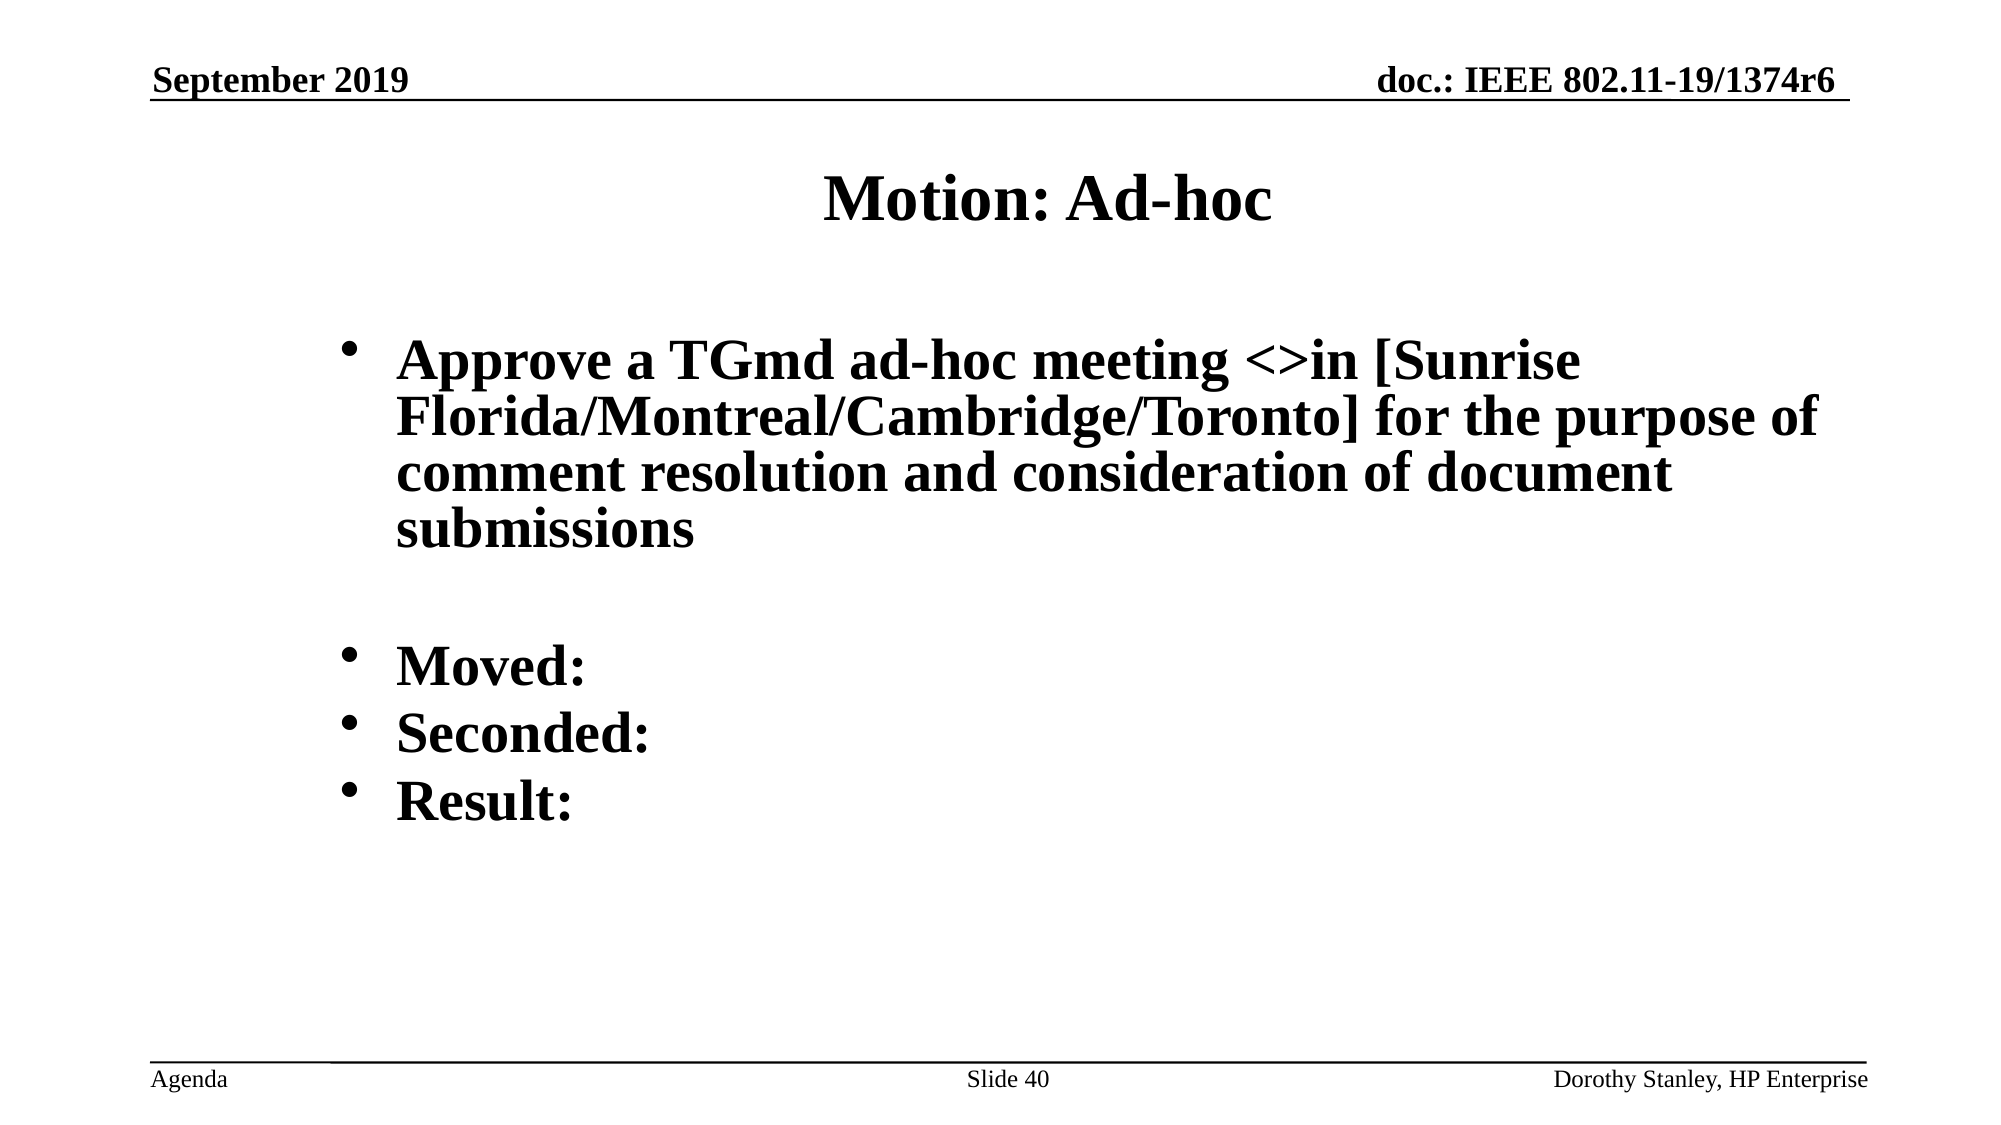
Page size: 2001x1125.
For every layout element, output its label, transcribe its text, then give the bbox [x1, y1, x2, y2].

footer Dorothy Stanley, HP Enterprise [1549, 1078, 1869, 1093]
title Motion: Ad-hoc [300, 106, 1797, 281]
slide_number Slide 40 [966, 1078, 1051, 1093]
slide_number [152, 54, 567, 100]
list Approve a TGmd ad-hoc meeting <>in [Sunrise Florida/Montreal/Cambridge/Toronto] for the purpose of comment resolution and consideration of document submissions Moved: Seconded: Result: [324, 327, 1880, 1078]
